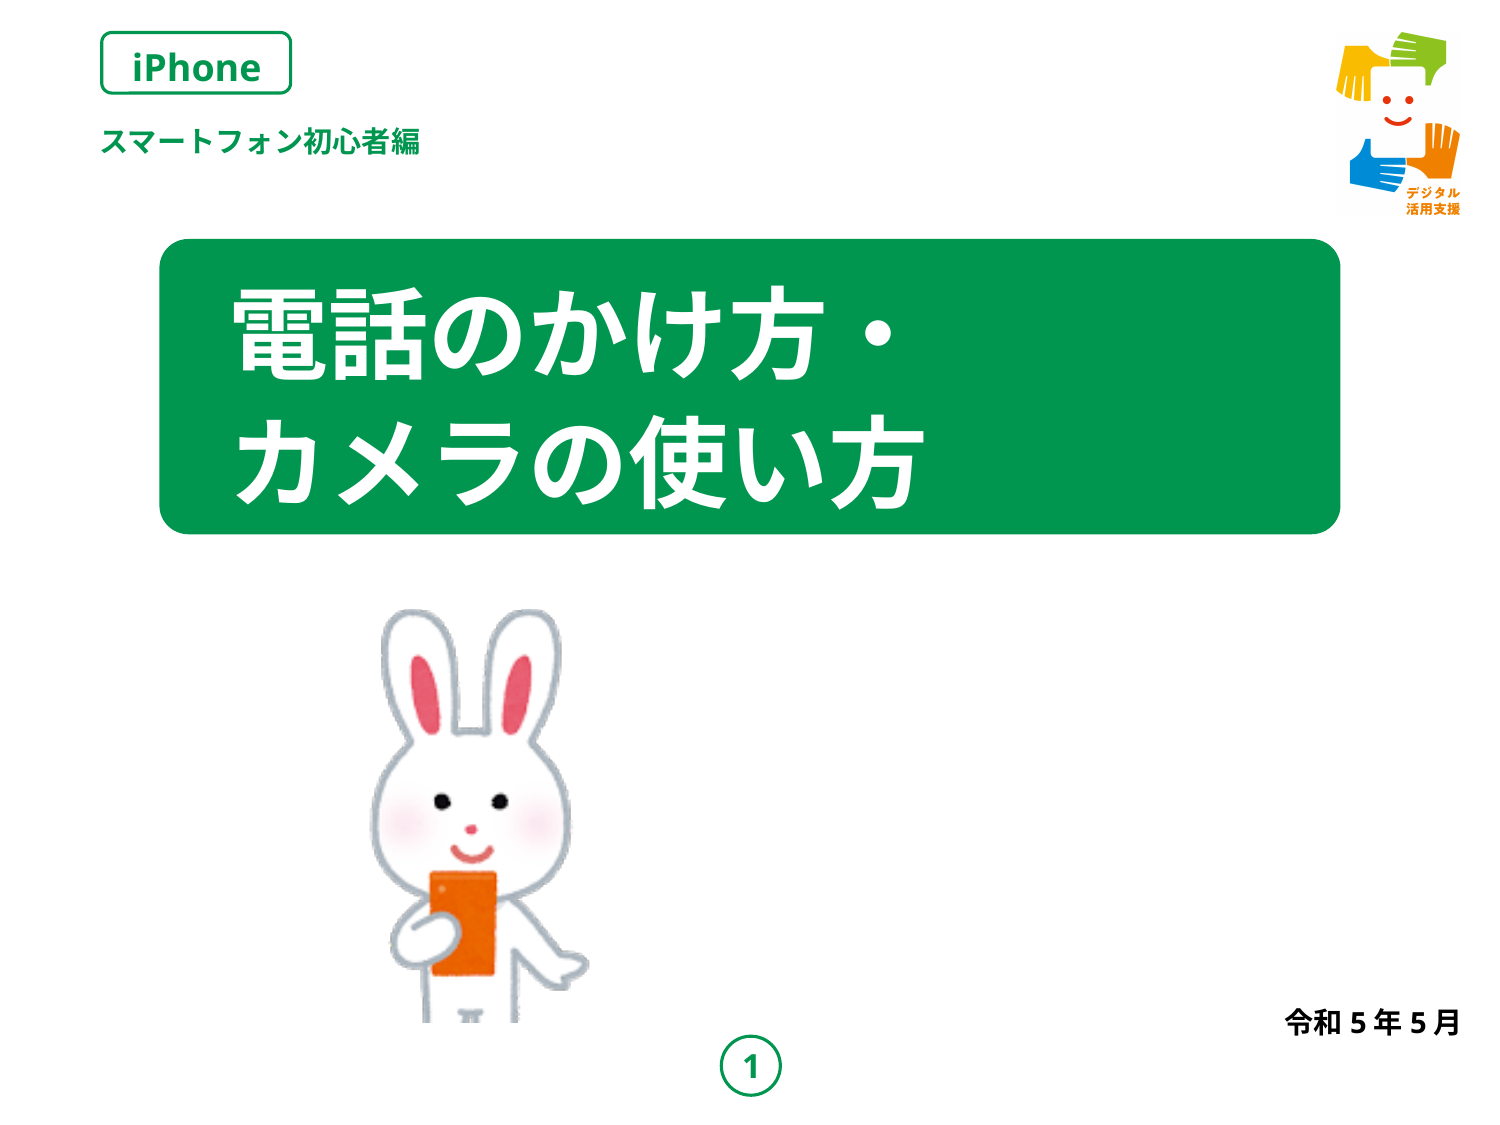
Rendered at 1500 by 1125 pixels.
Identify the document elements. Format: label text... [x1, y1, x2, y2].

text_box [158, 237, 1342, 536]
picture [265, 609, 679, 1023]
text_box 令和5年5月 [1269, 996, 1500, 1047]
text_box 電話のかけ方・ カメラの使い方 [213, 277, 1394, 497]
picture [1336, 32, 1460, 215]
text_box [84, 32, 440, 166]
